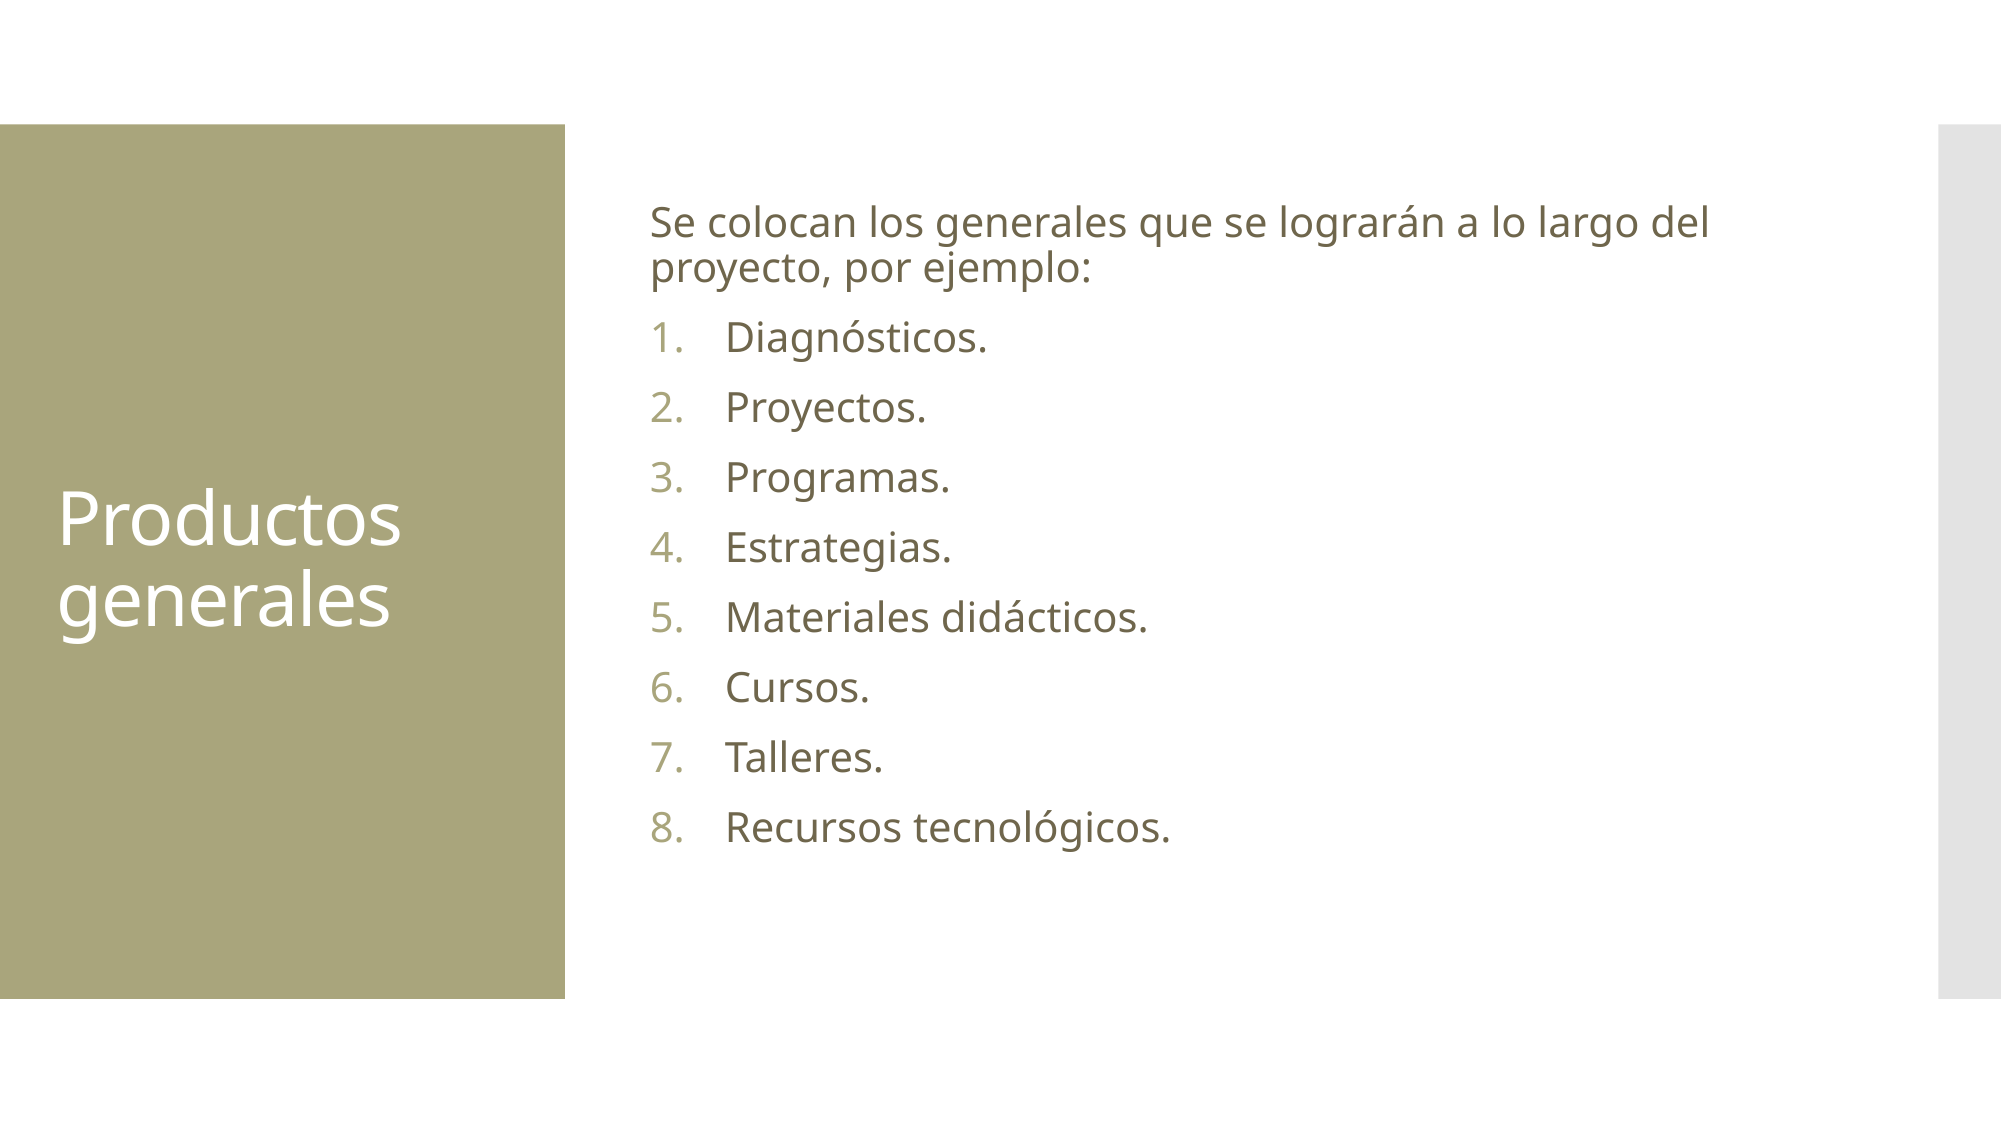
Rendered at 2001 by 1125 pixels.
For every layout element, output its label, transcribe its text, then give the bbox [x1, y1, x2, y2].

list Se colocan los generales que se lograrán a lo largo del proyecto, por ejemplo: Diagnósticos. Proyectos. Programas. Estrategias. Materiales didácticos. Cursos. Talleres. Recursos tecnológicos. [634, 141, 1835, 982]
title Productos generales [41, 184, 525, 940]
